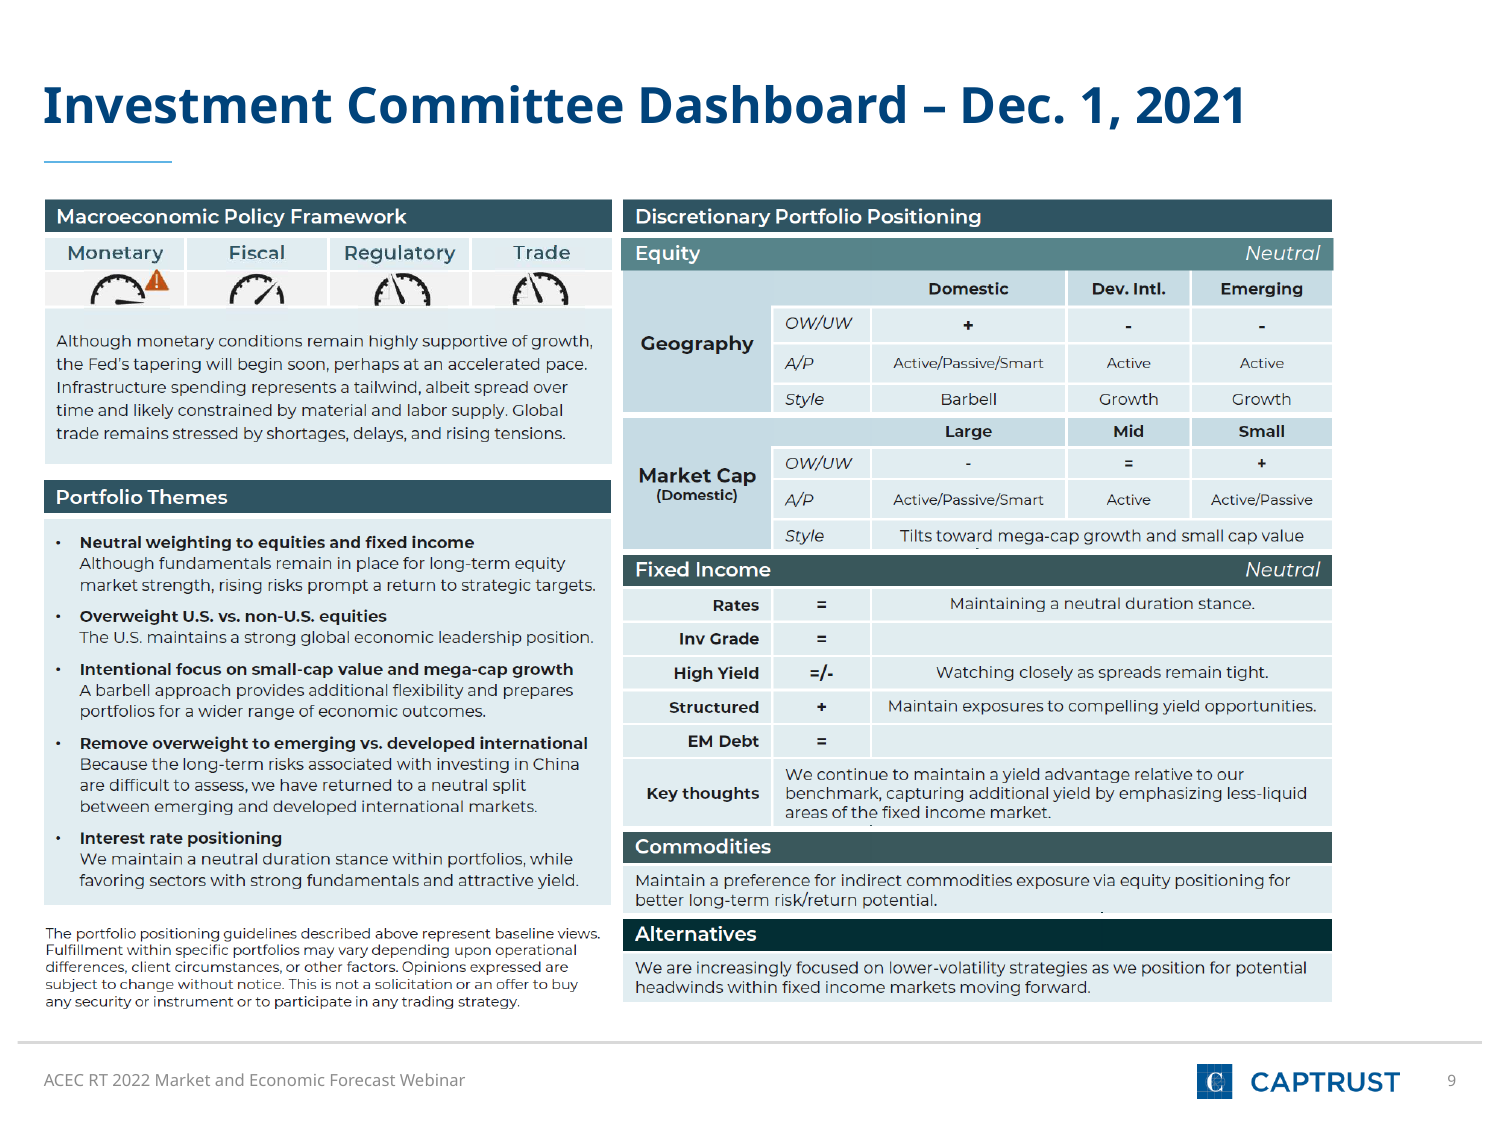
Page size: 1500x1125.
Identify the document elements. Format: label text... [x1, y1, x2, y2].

list Investment Committee Dashboard – Dec. 1, 2021 [43, 16, 1457, 134]
picture [1197, 1064, 1400, 1099]
list ACEC RT 2022 Market and Economic Forecast Webinar [43, 1069, 1180, 1094]
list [11, 194, 1345, 1009]
